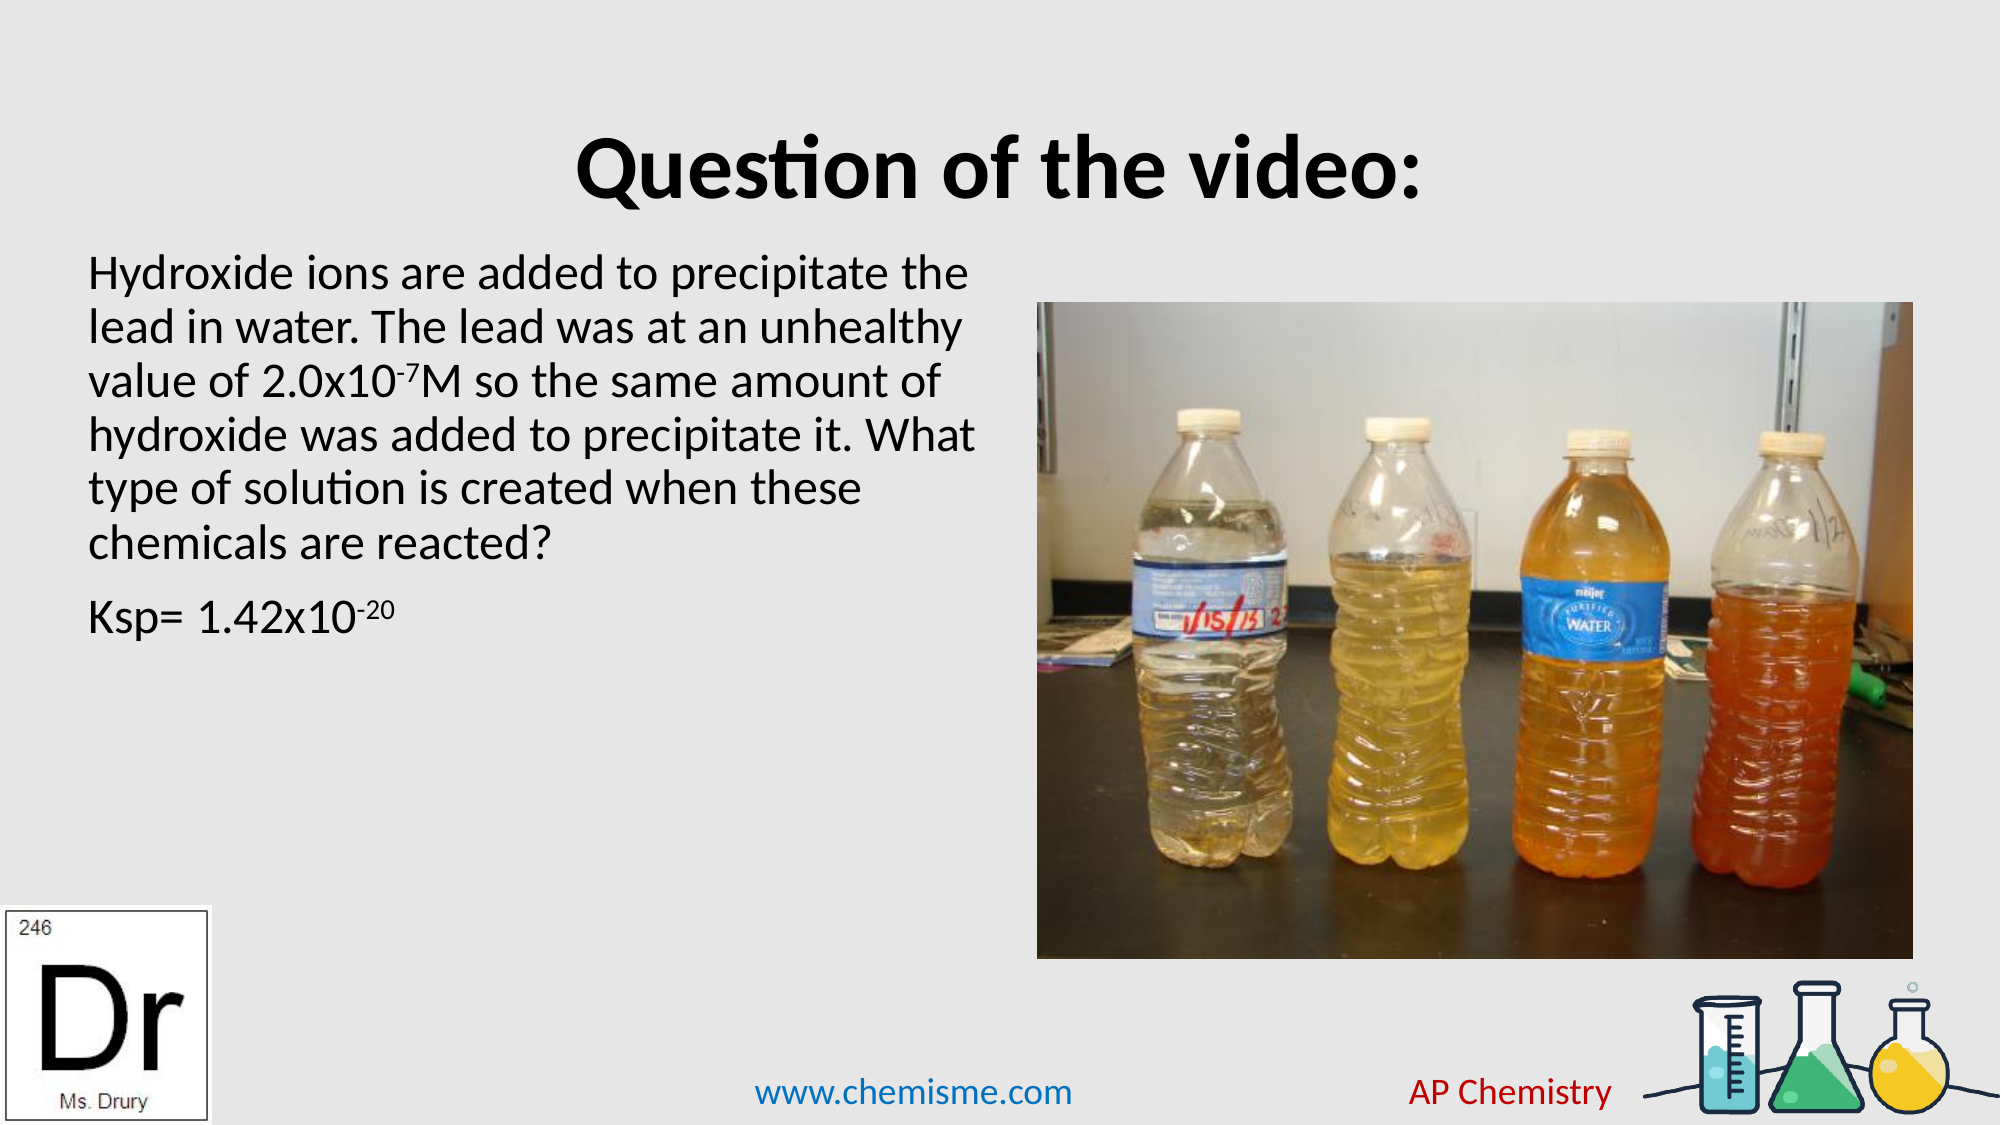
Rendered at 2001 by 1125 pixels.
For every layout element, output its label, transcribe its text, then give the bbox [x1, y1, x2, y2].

picture [1036, 302, 2001, 1125]
picture [0, 905, 212, 1125]
title Question of the video: [137, 59, 1863, 278]
list Hydroxide ions are added to precipitate the lead in water. The lead was at an unhealthy value of 2.0x10-7M so the same amount of hydroxide was added to precipitate it. What type of solution is created when these chemicals are reacted? Ksp= 1.42x10-20 [73, 238, 1012, 953]
